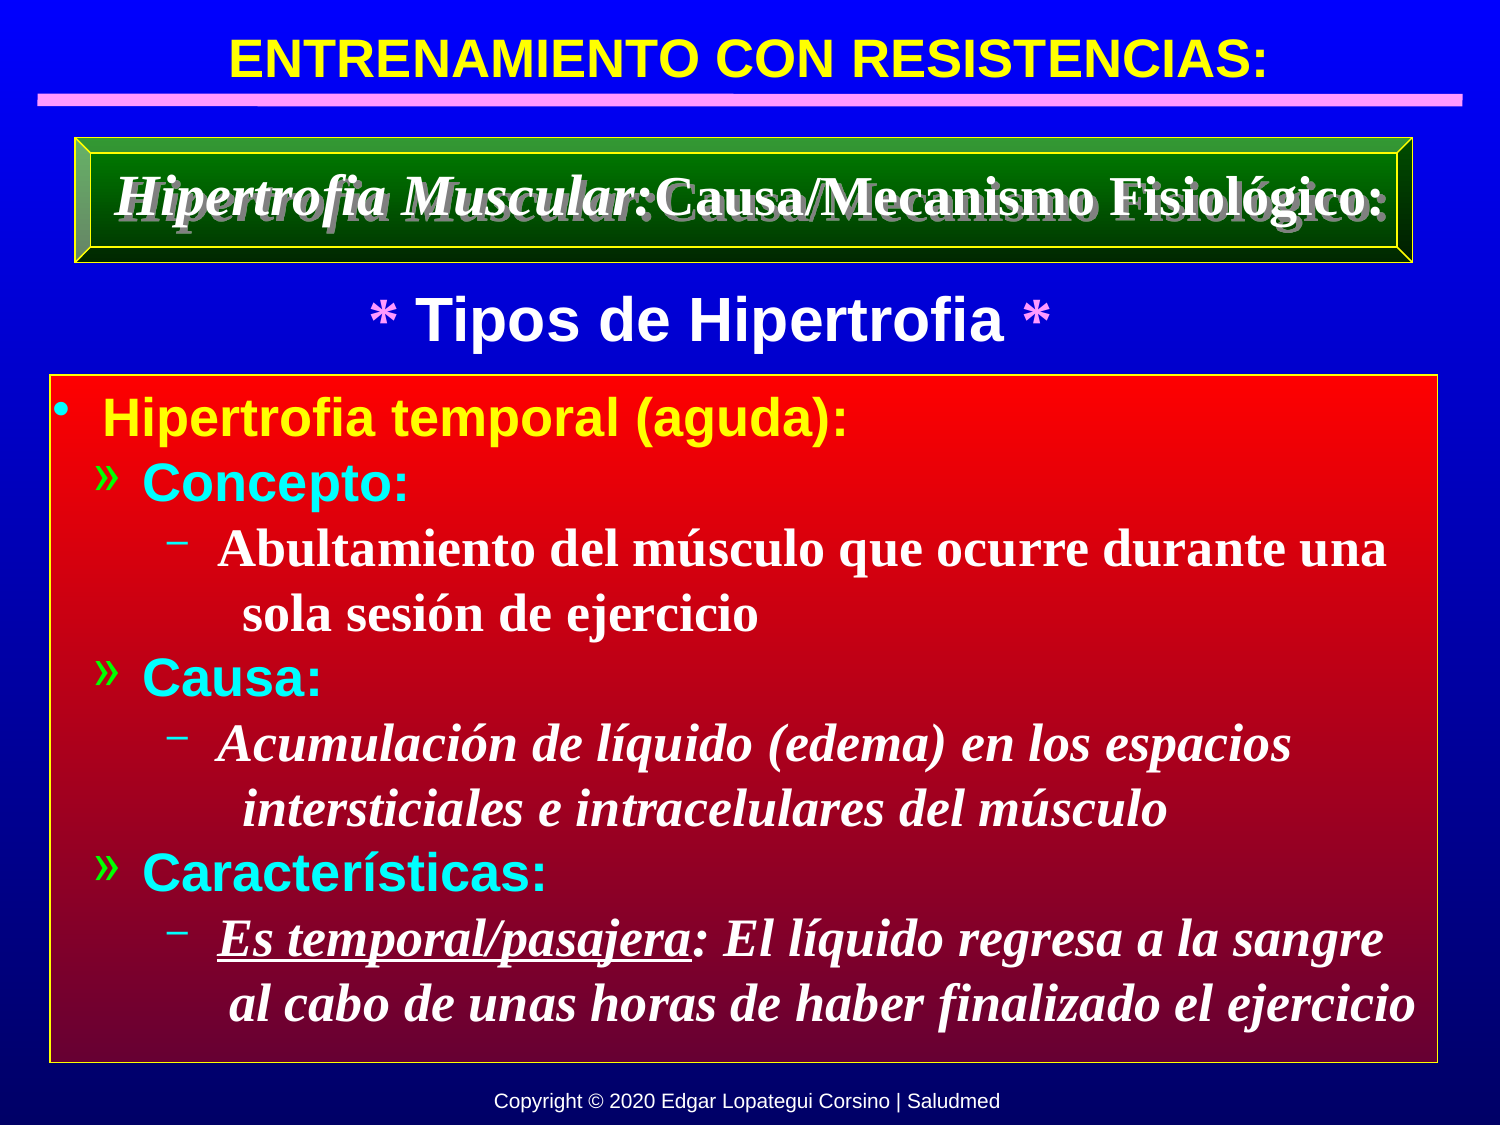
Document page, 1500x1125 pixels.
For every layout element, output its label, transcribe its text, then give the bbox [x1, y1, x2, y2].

text_box ENTRENAMIENTO CON RESISTENCIAS: [0, 0, 1500, 138]
text_box [77, 138, 1410, 153]
text_box [74, 137, 1413, 263]
text_box * Tipos de Hipertrofia * [0, 279, 1438, 363]
text_box Hipertrofia temporal (aguda): Concepto: Abultamiento del músculo que ocurre durante una sola sesión de ejercicio Causa: Acumulación de líquido (edema) en los espacios intersticiales e intracelulares del músculo Características: Es temporal/pasajera: El líquido regresa a la sangre al cabo de unas horas de haber finalizado el ejercicio [37, 374, 1488, 1040]
text_box [50, 1040, 1438, 1063]
text_box Hipertrofia Muscular:Causa/Mecanismo Fisiológico: [99, 149, 1488, 275]
